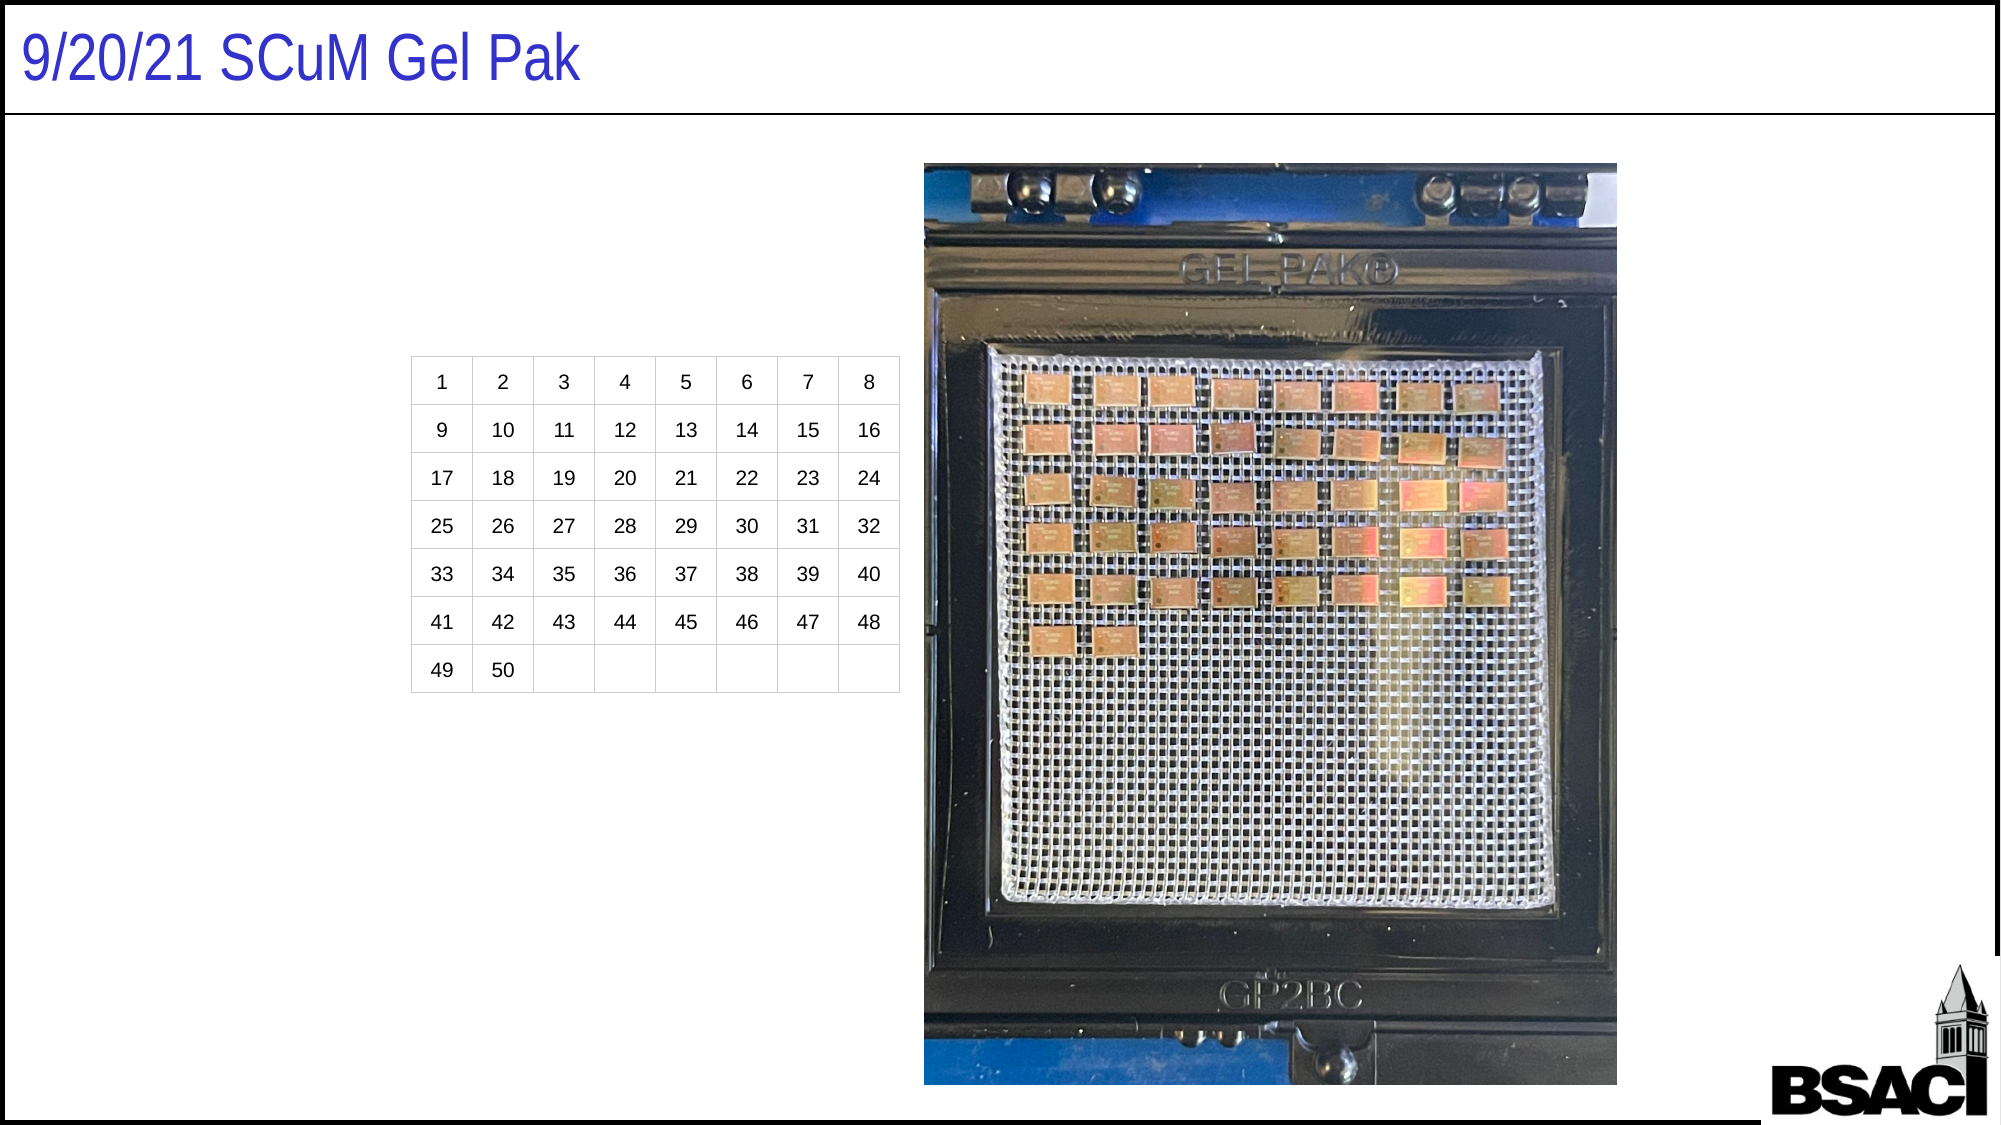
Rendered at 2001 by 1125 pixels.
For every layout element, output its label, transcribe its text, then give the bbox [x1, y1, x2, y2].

table_cell 33 [412, 549, 472, 596]
table_cell 43 [534, 597, 594, 644]
table_cell 10 [473, 405, 533, 452]
table_cell 28 [595, 501, 655, 548]
table_cell [656, 645, 716, 692]
table_header 7 [778, 357, 838, 404]
table_cell 22 [717, 453, 777, 500]
table_cell 37 [656, 549, 716, 596]
table_cell 46 [717, 597, 777, 644]
table_cell 9 [412, 405, 472, 452]
table_cell 19 [534, 453, 594, 500]
table_cell 44 [595, 597, 655, 644]
table_cell 18 [473, 453, 533, 500]
table_cell 31 [778, 501, 838, 548]
table_cell 29 [656, 501, 716, 548]
table_header 4 [595, 357, 655, 404]
table_cell 45 [656, 597, 716, 644]
table_cell 13 [656, 405, 716, 452]
table_cell [778, 645, 838, 692]
table_cell 50 [473, 645, 533, 692]
table_header 2 [473, 357, 533, 404]
picture [924, 163, 1617, 1086]
table_cell 32 [839, 501, 899, 548]
table_cell 11 [534, 405, 594, 452]
table_cell 34 [473, 549, 533, 596]
table_cell 48 [839, 597, 899, 644]
table_header 6 [717, 357, 777, 404]
table_cell 26 [473, 501, 533, 548]
table_cell 41 [412, 597, 472, 644]
table_cell 16 [839, 405, 899, 452]
table_cell 24 [839, 453, 899, 500]
table_cell 39 [778, 549, 838, 596]
table_cell 42 [473, 597, 533, 644]
table_cell 30 [717, 501, 777, 548]
table_cell 25 [412, 501, 472, 548]
title 9/20/21 SCuM Gel Pak [6, 6, 1919, 112]
table_cell 20 [595, 453, 655, 500]
table_cell 15 [778, 405, 838, 452]
table_cell [595, 645, 655, 692]
table_cell [717, 645, 777, 692]
picture [1761, 956, 2001, 1125]
table_cell 35 [534, 549, 594, 596]
table_header 1 [412, 357, 472, 404]
table_cell 23 [778, 453, 838, 500]
table_cell 17 [412, 453, 472, 500]
table_cell 36 [595, 549, 655, 596]
table_cell 21 [656, 453, 716, 500]
table_header 3 [534, 357, 594, 404]
table_cell 40 [839, 549, 899, 596]
table_cell 38 [717, 549, 777, 596]
table_header 5 [656, 357, 716, 404]
table_header 8 [839, 357, 899, 404]
table_cell 14 [717, 405, 777, 452]
table_cell 47 [778, 597, 838, 644]
table_cell 49 [412, 645, 472, 692]
table_cell 27 [534, 501, 594, 548]
table_cell 12 [595, 405, 655, 452]
table_cell [839, 645, 899, 692]
table_cell [534, 645, 594, 692]
